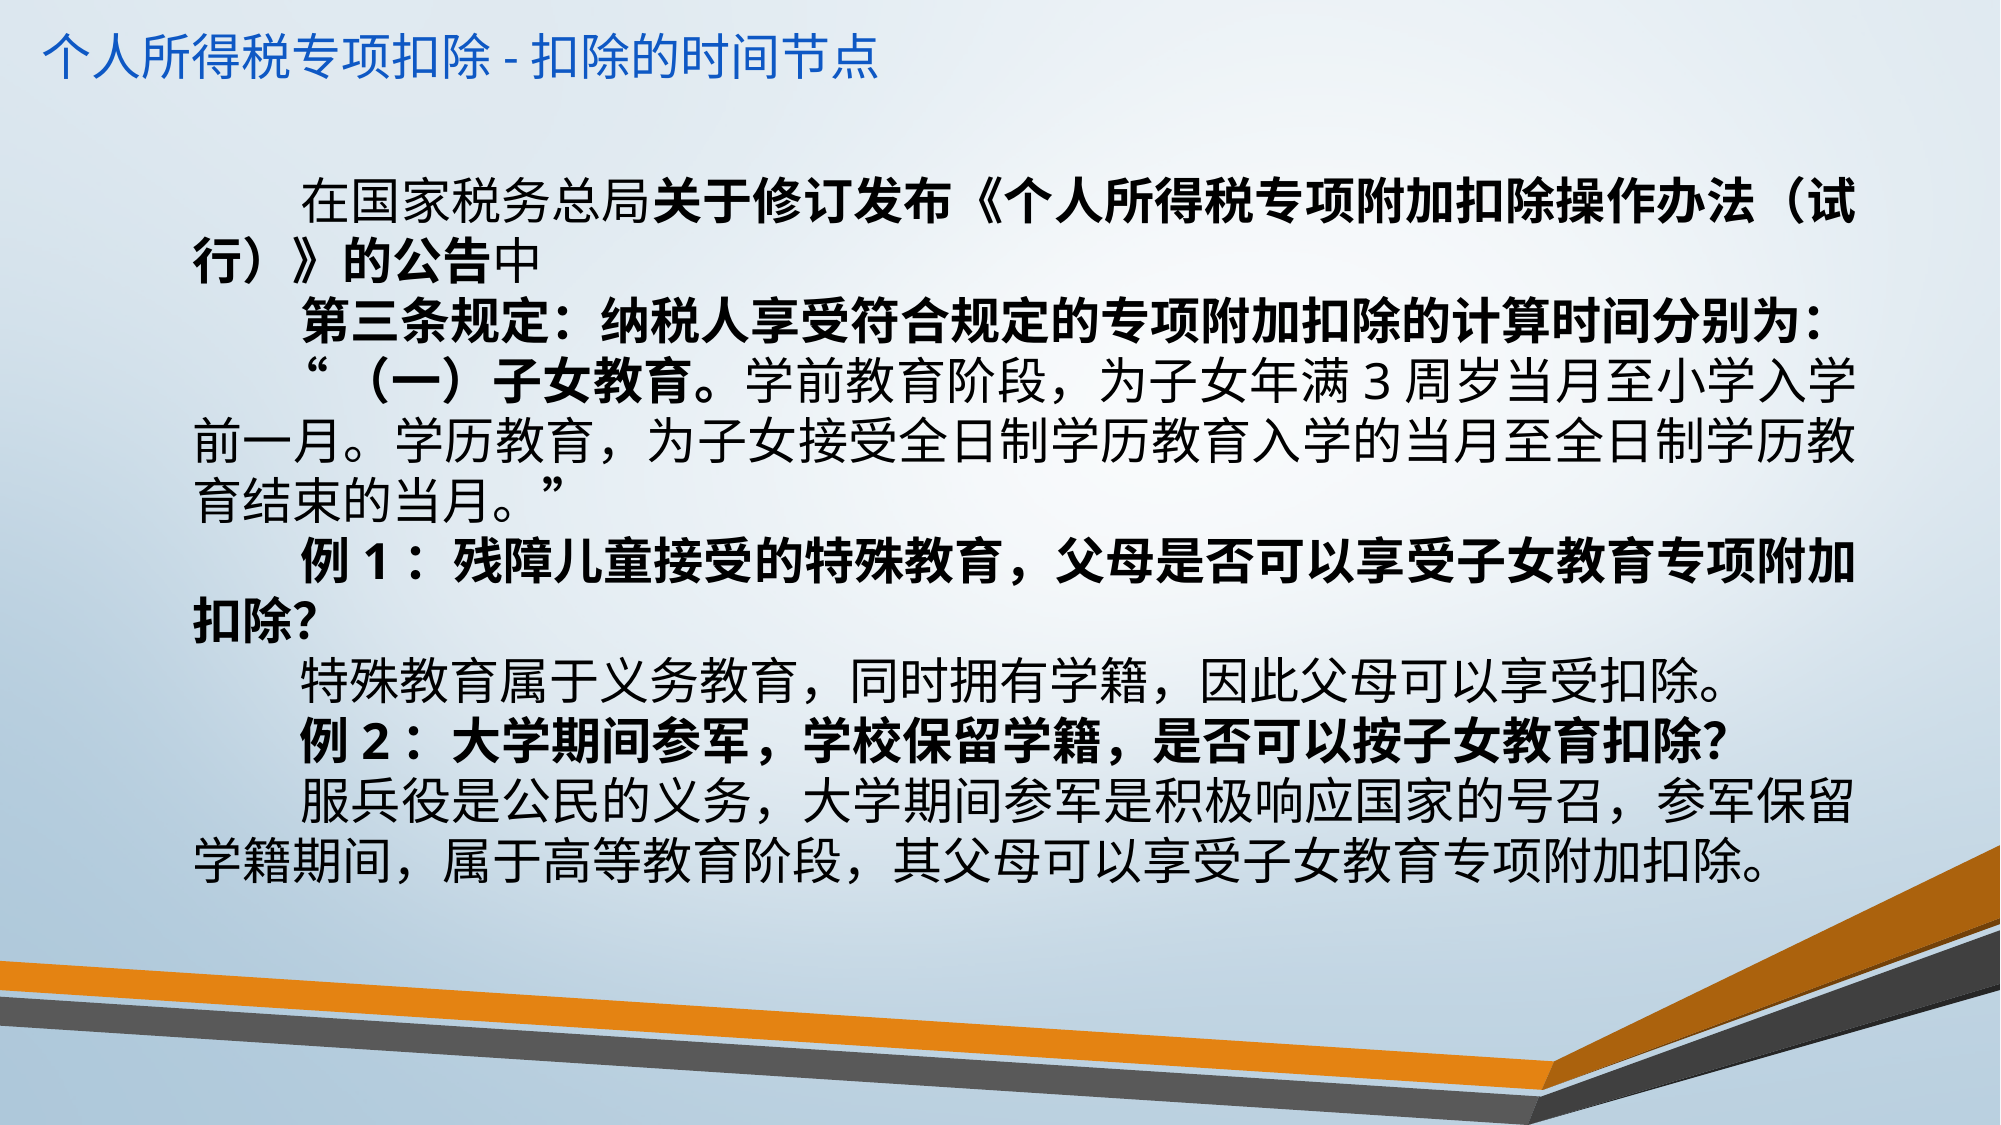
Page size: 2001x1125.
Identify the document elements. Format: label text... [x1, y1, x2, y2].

text_box 在国家税务总局关于修订发布《个人所得税专项附加扣除操作办法（试行）》的公告中 第三条规定：纳税人享受符合规定的专项附加扣除的计算时间分别为： “（一）子女教育。学前教育阶段，为子女年满3周岁当月至小学入学前一月。学历教育，为子女接受全日制学历教育入学的当月至全日制学历教育结束的当月。” 例1：残障儿童接受的特殊教育，父母是否可以享受子女教育专项附加扣除？ 特殊教育属于义务教育，同时拥有学籍，因此父母可以享受扣除。 例2：大学期间参军，学校保留学籍，是否可以按子女教育扣除？ 服兵役是公民的义务，大学期间参军是积极响应国家的号召，参军保留学籍期间，属于高等教育阶段，其父母可以享受子女教育专项附加扣除。 [177, 162, 1873, 898]
